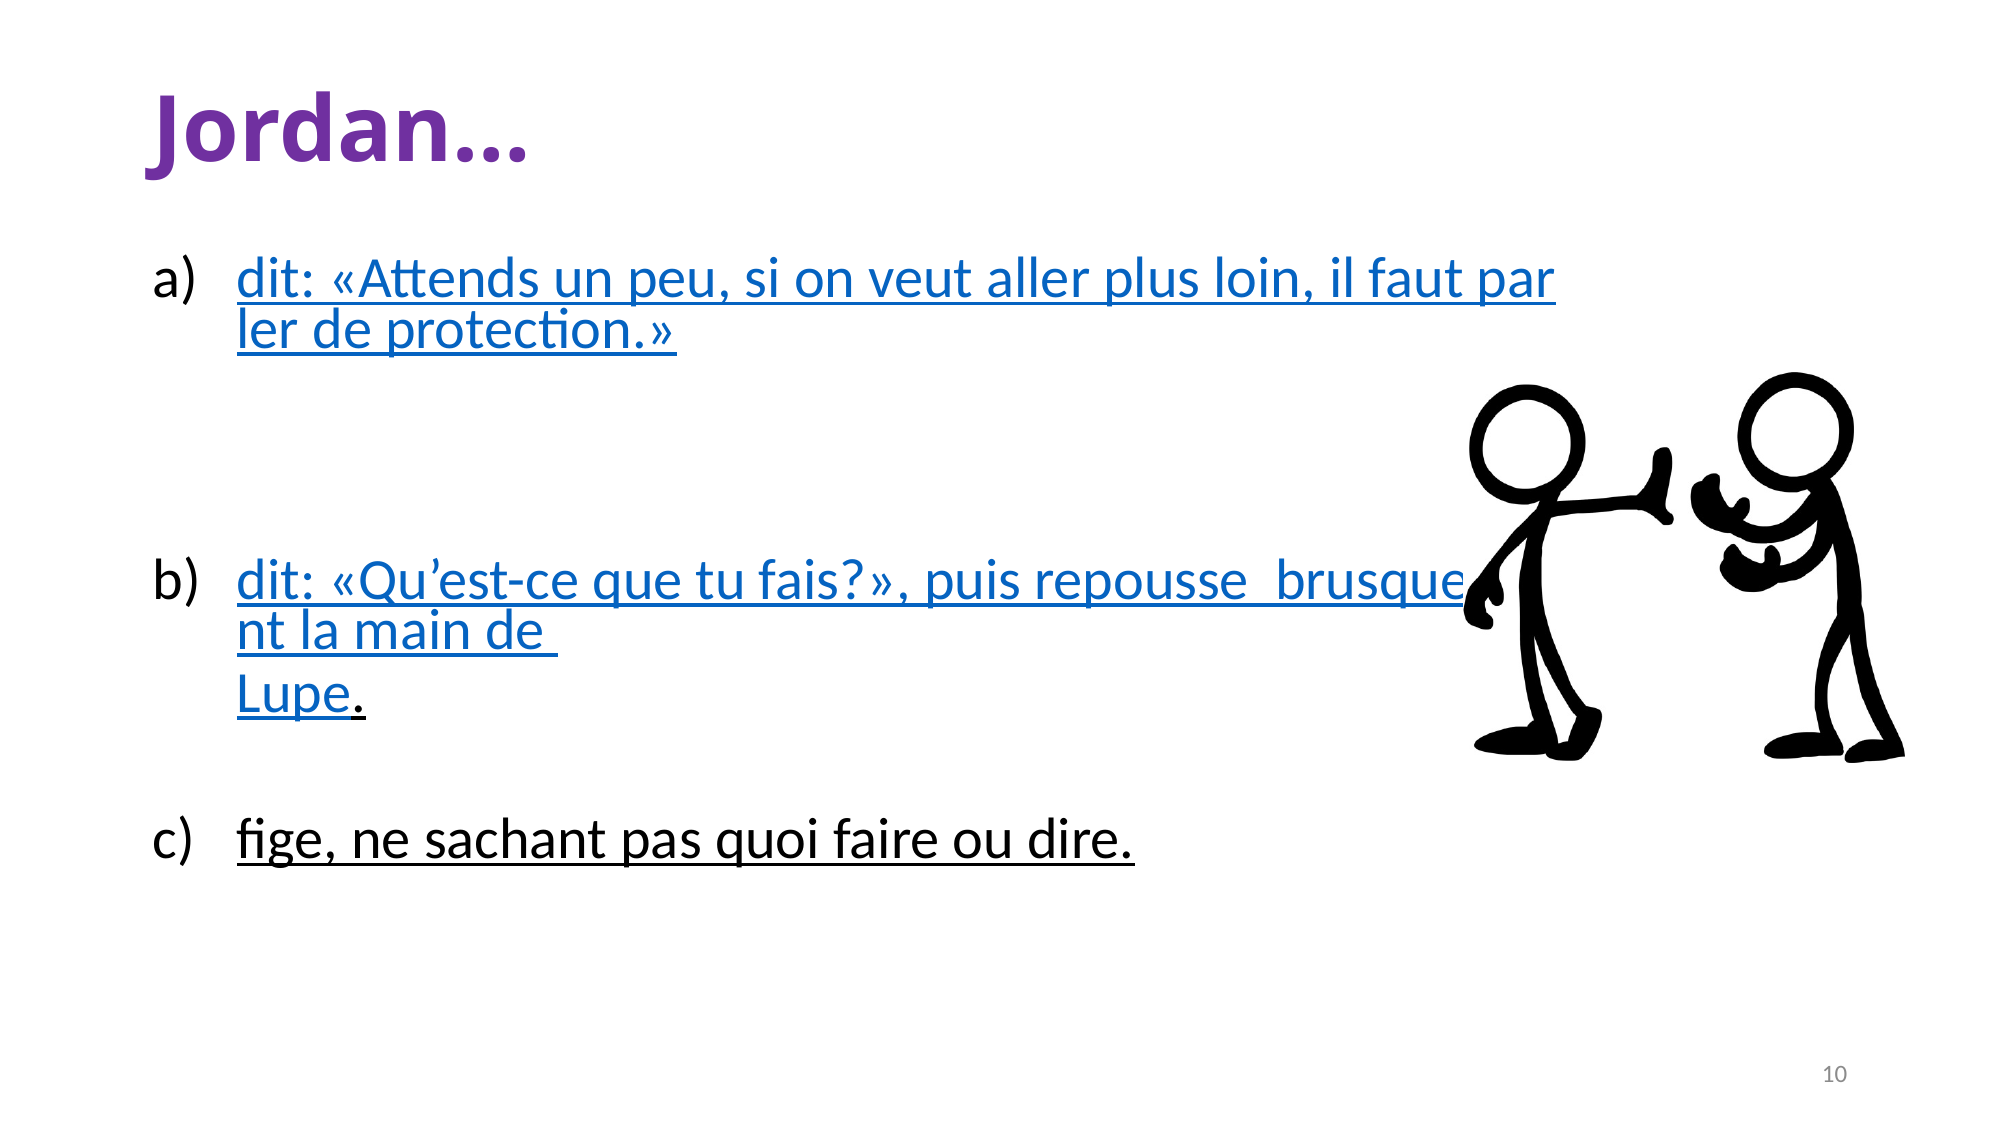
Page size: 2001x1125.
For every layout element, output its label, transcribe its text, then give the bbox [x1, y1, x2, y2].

list dit: «Attends un peu, si on veut aller plus loin, il faut parler de protection.» dit: «Qu’est-ce que tu fais?», puis repousse brusquement la main de Lupe. fige, ne sachant pas quoi faire ou dire. [137, 240, 1574, 954]
picture [1463, 372, 1905, 763]
slide_number 10 [1412, 1042, 1863, 1103]
title Jordan… [137, 22, 1863, 241]
